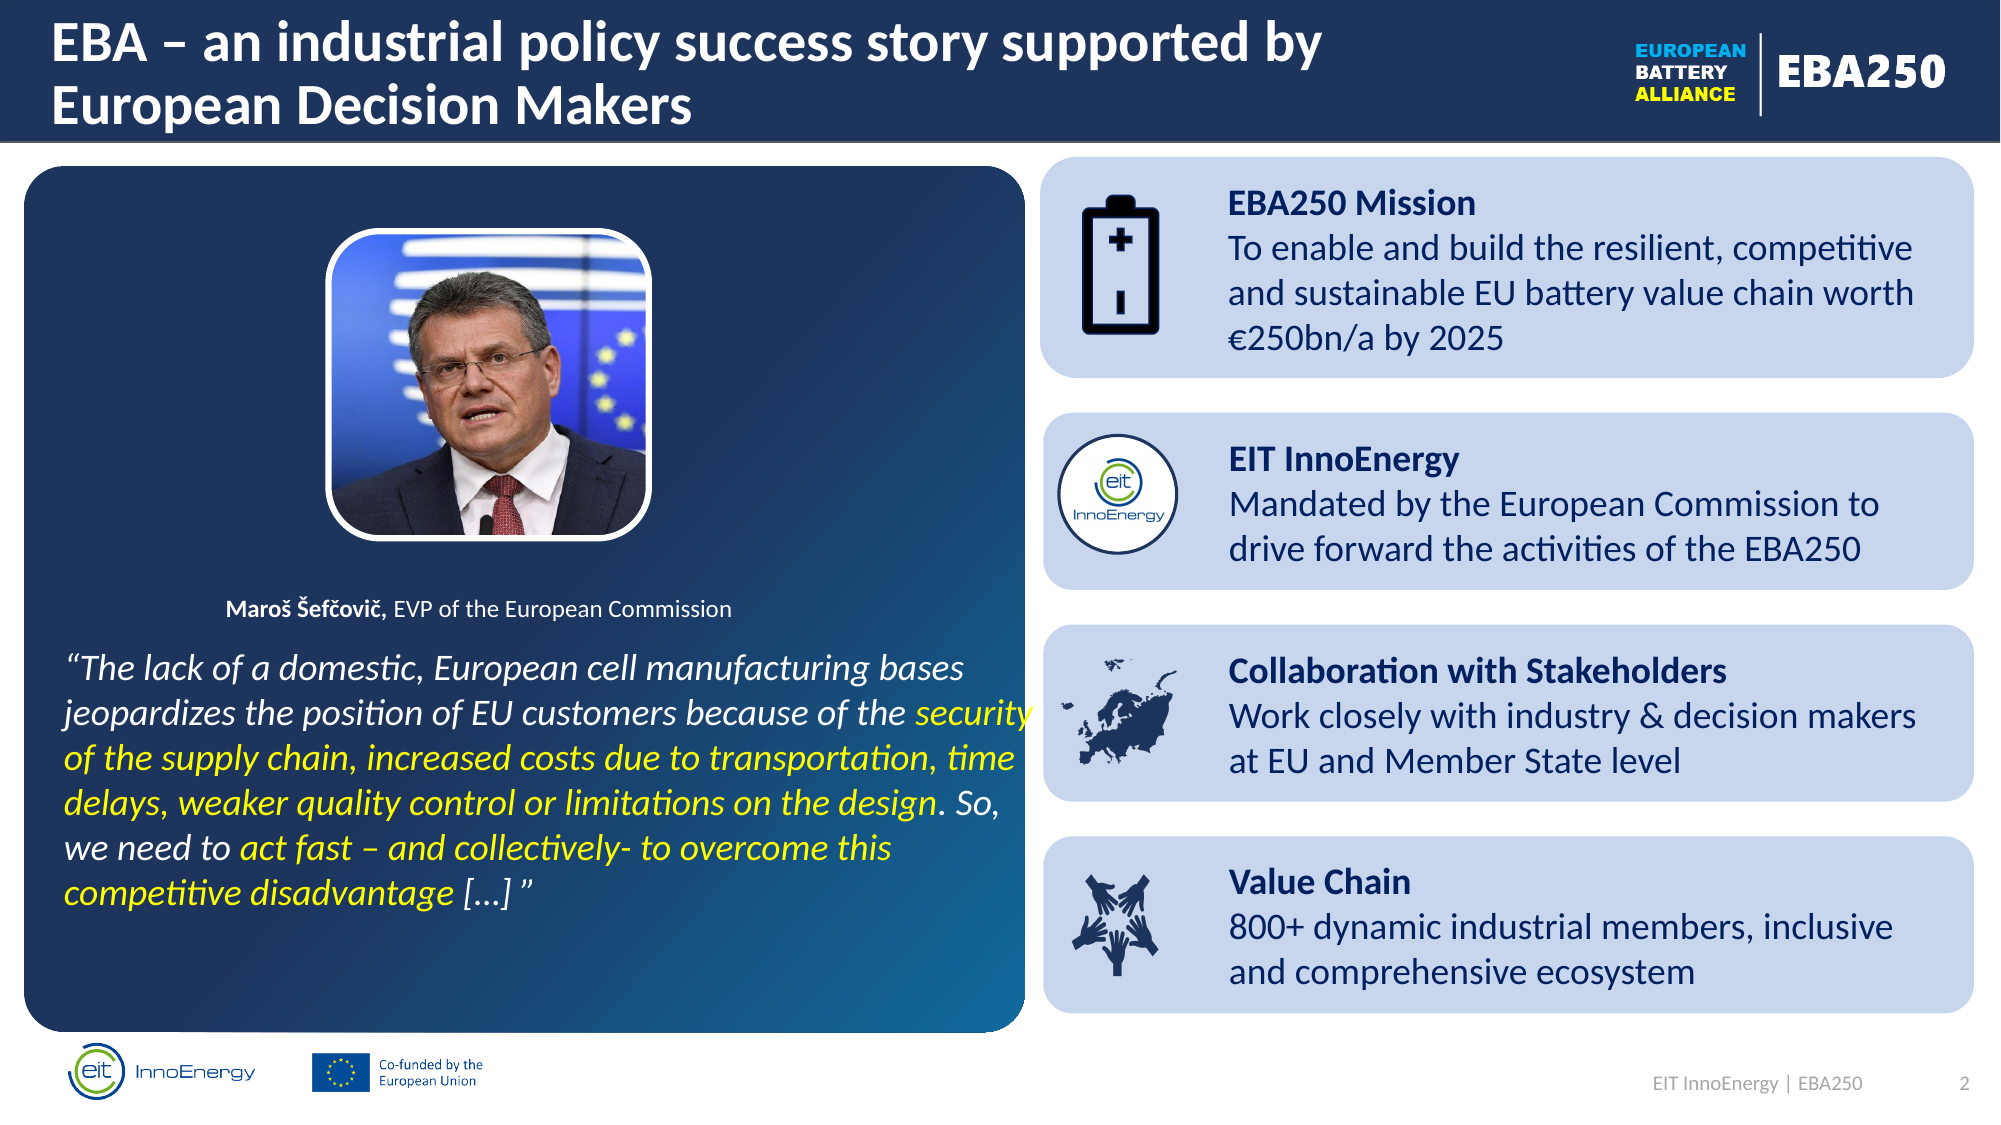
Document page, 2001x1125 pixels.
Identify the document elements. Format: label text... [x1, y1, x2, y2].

footer EIT InnoEnergy | EBA250 [1609, 1060, 1878, 1104]
text_box “The lack of a domestic, European cell manufacturing bases jeopardizes the position of EU customers because of the security of the supply chain, increased costs due to transportation, time delays, weaker quality control or limitations on the design. So, we need to act fast – and collectively- to overcome this competitive disadvantage […] ” [49, 635, 1050, 921]
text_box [1043, 624, 1974, 802]
slide_number 2 [1924, 1060, 1985, 1104]
text_box [23, 166, 1025, 1033]
picture [1045, 189, 1196, 340]
title EBA – an industrial policy success story supported by European Decision Makers [36, 26, 1579, 123]
text_box Maroš Šefčovič, EVP of the European Commission [129, 584, 824, 630]
text_box EBA250 Mission To enable and build the resilient, competitive and sustainable EU battery value chain worth €250bn/a by 2025 [1038, 155, 1976, 380]
picture [328, 231, 649, 539]
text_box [1043, 836, 1974, 1014]
picture [1614, 8, 1968, 133]
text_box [1058, 435, 1177, 554]
text_box EIT InnoEnergy Mandated by the European Commission to drive forward the activities of the EBA250 [1042, 411, 1976, 591]
picture [59, 1034, 493, 1111]
